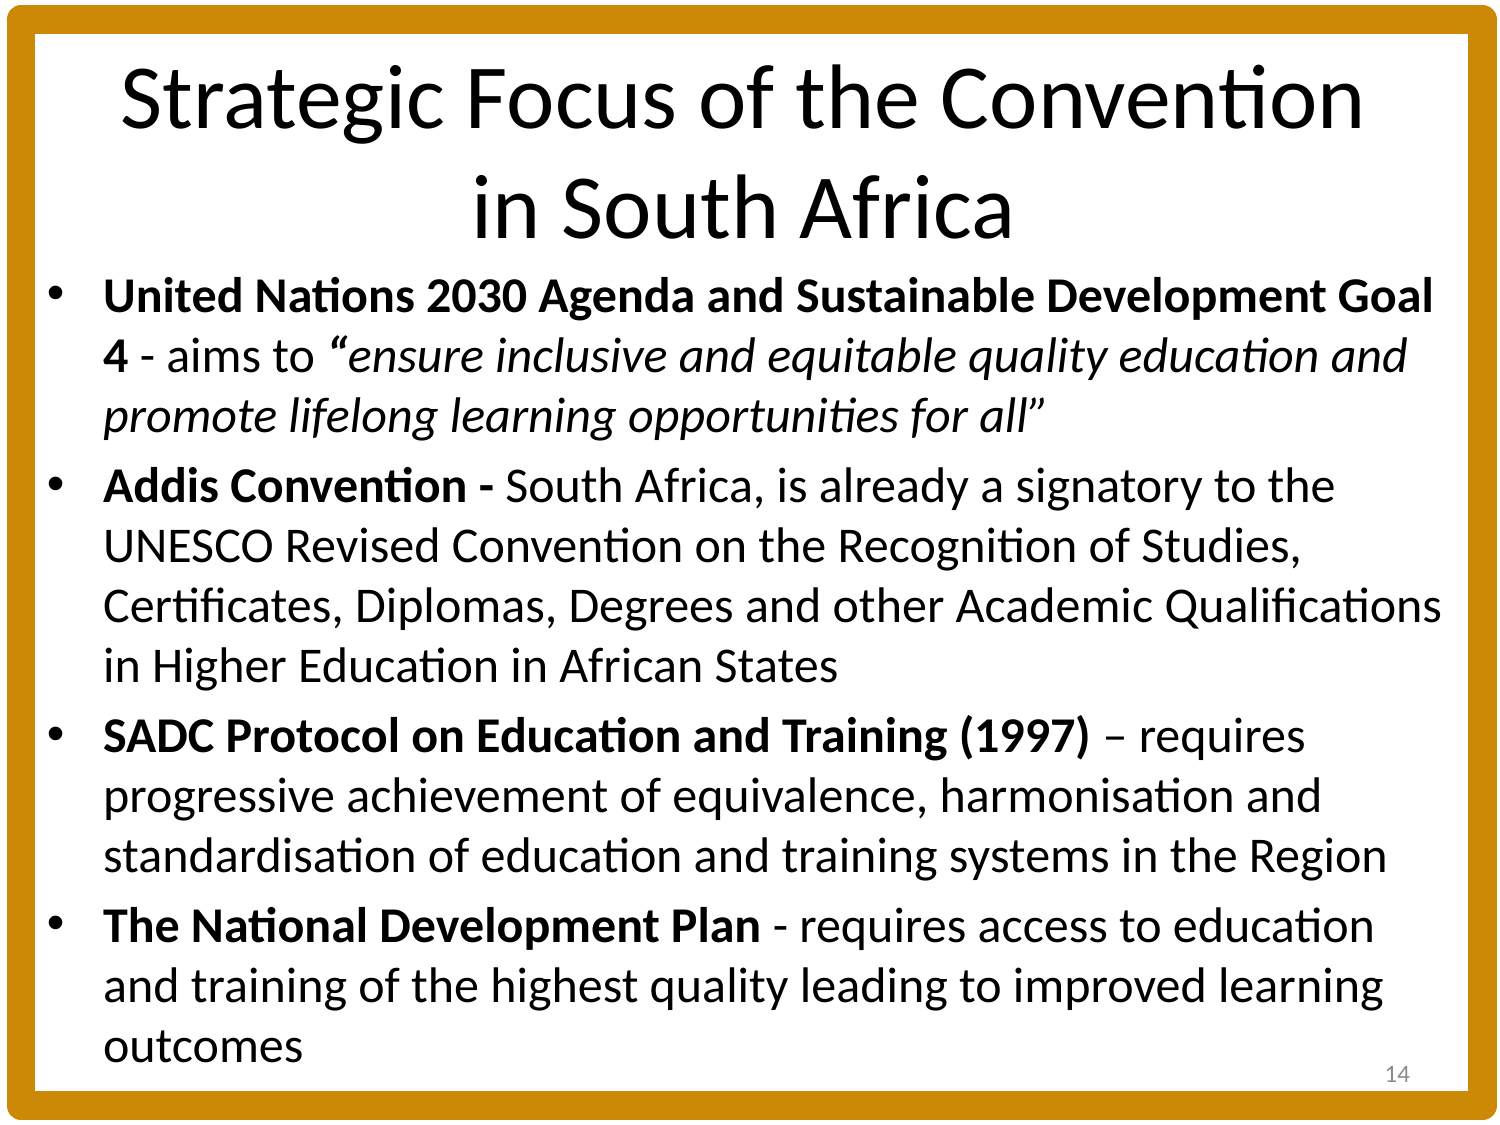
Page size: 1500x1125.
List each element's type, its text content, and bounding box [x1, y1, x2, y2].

slide_number 14 [1074, 1042, 1425, 1103]
list United Nations 2030 Agenda and Sustainable Development Goal 4 - aims to “ensure inclusive and equitable quality education and promote lifelong learning opportunities for all” Addis Convention - South Africa, is already a signatory to the UNESCO Revised Convention on the Recognition of Studies, Certificates, Diplomas, Degrees and other Academic Qualifications in Higher Education in African States SADC Protocol on Education and Training (1997) – requires progressive achievement of equivalence, harmonisation and standardisation of education and training systems in the Region The National Development Plan - requires access to education and training of the highest quality leading to improved learning outcomes [31, 255, 1474, 999]
title Strategic Focus of the Convention in South Africa [68, 52, 1420, 241]
